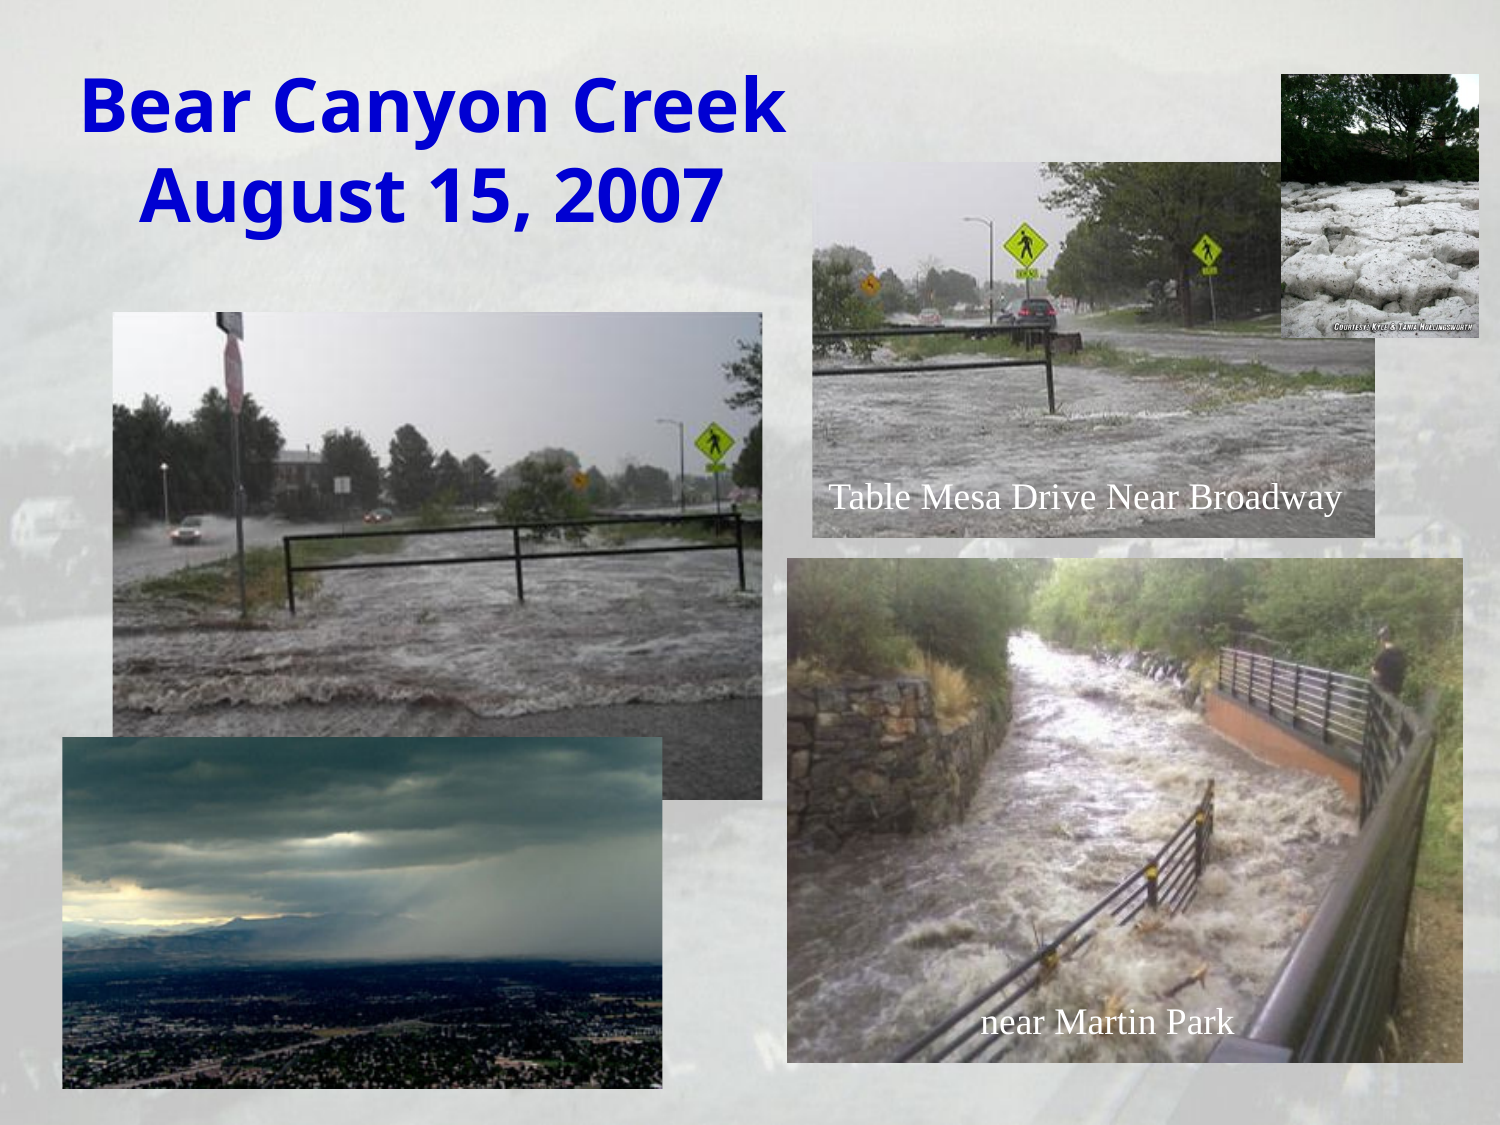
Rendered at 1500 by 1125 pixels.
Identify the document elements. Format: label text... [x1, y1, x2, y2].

picture [0, 0, 1500, 1125]
text_box Bear Canyon Creek August 15, 2007 [63, 49, 802, 245]
